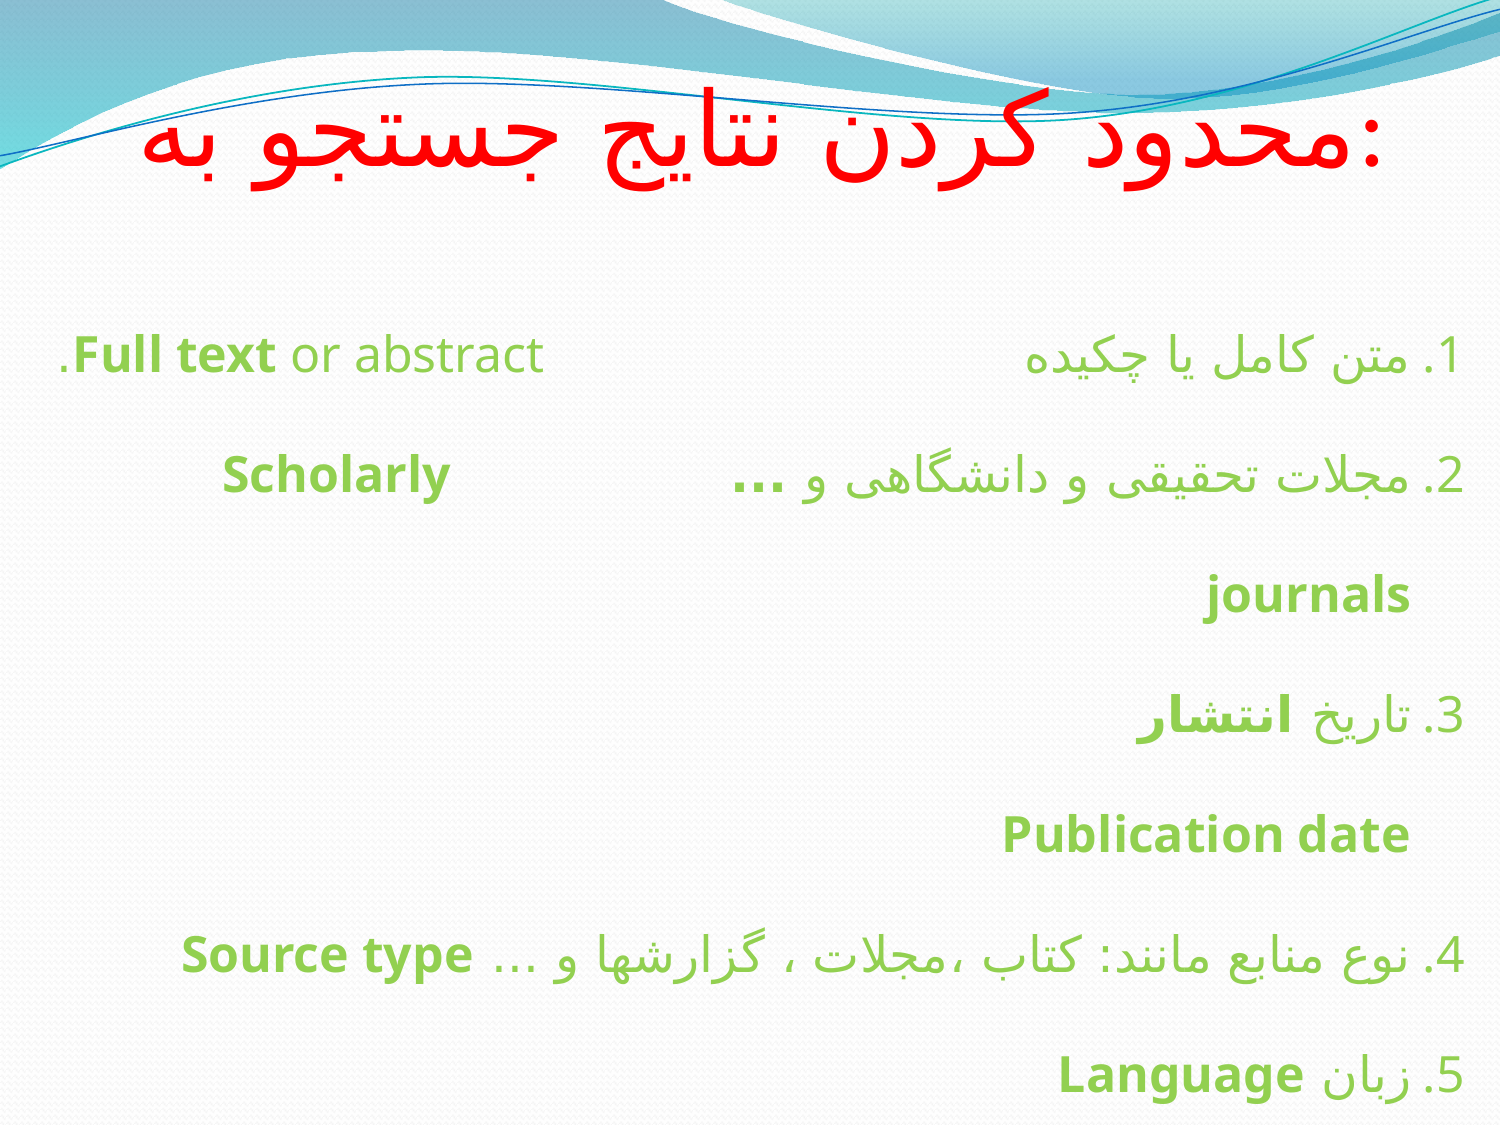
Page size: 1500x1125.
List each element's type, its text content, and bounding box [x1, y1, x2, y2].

title محدود کردن نتایج جستجو به: [80, 0, 1444, 188]
text_box متن کامل یا چکیده Full text or abstract. مجلات تحقیقی و دانشگاهی و ... Scholarly journals تاریخ انتشار Publication date نوع منابع مانند: کتاب ،مجلات ، گزارشها و ... Source type زبان Language [41, 255, 1483, 1111]
